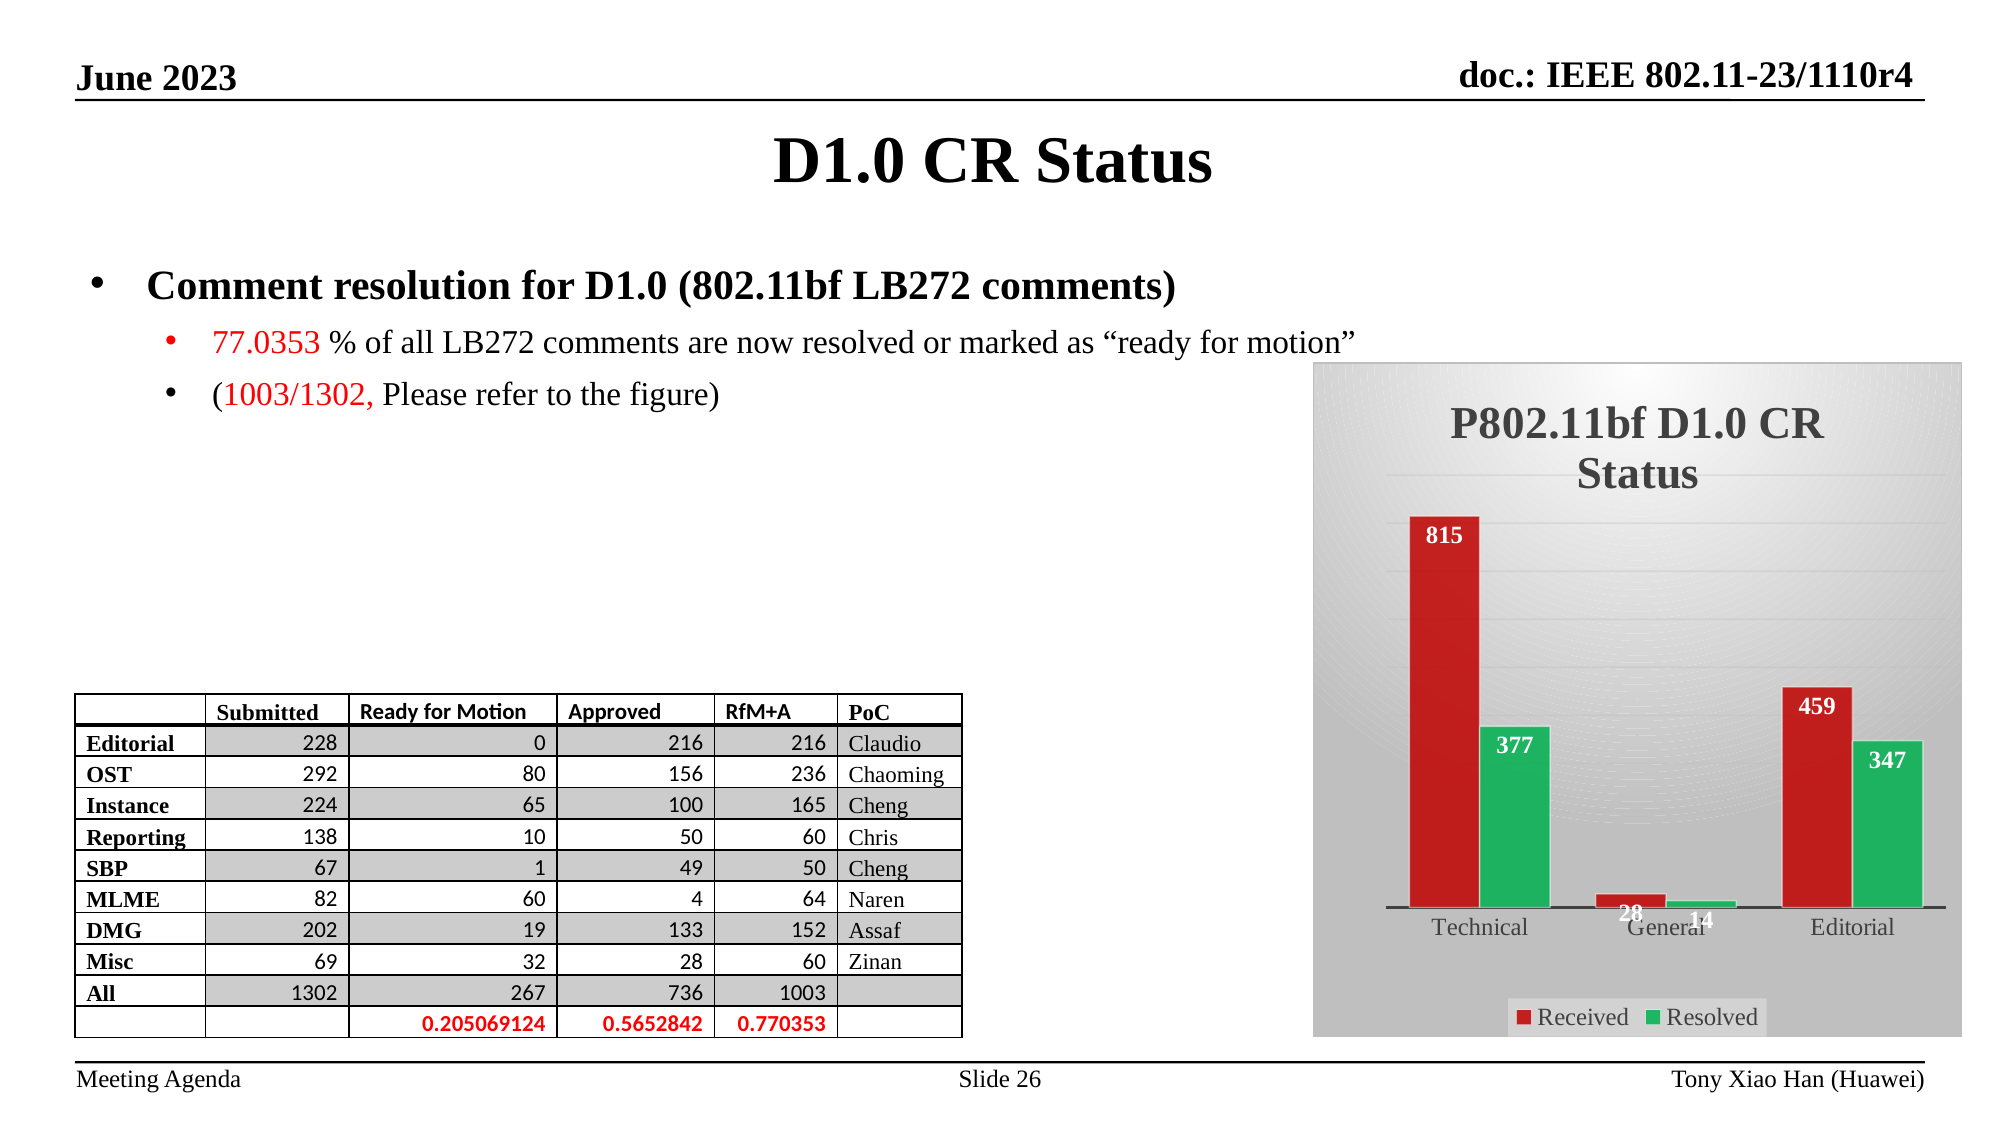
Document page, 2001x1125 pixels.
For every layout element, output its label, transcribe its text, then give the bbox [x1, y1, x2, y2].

table_cell 50 [558, 820, 714, 849]
table_cell 216 [715, 727, 837, 755]
title D1.0 CR Status [75, 112, 1913, 200]
table_cell 82 [206, 882, 348, 912]
table_cell 10 [350, 820, 556, 849]
table_cell [838, 976, 961, 1005]
table_header Submitted [206, 695, 348, 723]
table_cell Editorial [76, 727, 205, 755]
table_cell Instance [76, 788, 205, 818]
table_cell 736 [558, 976, 714, 1005]
table_cell 80 [350, 757, 556, 787]
table_cell 60 [350, 882, 556, 912]
table_cell 0.205069124 [350, 1007, 556, 1037]
table_cell Reporting [76, 820, 205, 849]
table_cell 1 [350, 851, 556, 880]
table_cell 228 [206, 727, 348, 755]
table_cell 0.770353 [715, 1007, 837, 1037]
table_header PoC [838, 695, 961, 723]
table_cell 4 [558, 882, 714, 912]
table_cell Claudio [838, 727, 961, 755]
table_cell 138 [206, 820, 348, 849]
table_cell 65 [350, 788, 556, 818]
table_cell Chris [838, 820, 961, 849]
table_cell Cheng [838, 851, 961, 880]
table_cell 156 [558, 757, 714, 787]
table_cell 64 [715, 882, 837, 912]
table_cell 236 [715, 757, 837, 787]
table_cell Naren [838, 882, 961, 912]
table_cell OST [76, 757, 205, 787]
table_cell [76, 1007, 205, 1037]
chart [1312, 362, 1963, 1038]
table_cell 60 [715, 945, 837, 974]
table_cell 69 [206, 945, 348, 974]
table_cell 32 [350, 945, 556, 974]
table_cell DMG [76, 913, 205, 943]
table_cell 267 [350, 976, 556, 1005]
table_cell 224 [206, 788, 348, 818]
table_cell 133 [558, 913, 714, 943]
table_cell 1302 [206, 976, 348, 1005]
table_cell [838, 1007, 961, 1037]
table_cell 50 [715, 851, 837, 880]
table_cell 1003 [715, 976, 837, 1005]
table_header RfM+A [715, 695, 837, 723]
table_cell Zinan [838, 945, 961, 974]
table_header Approved [558, 695, 714, 723]
table_cell 0.5652842 [558, 1007, 714, 1037]
table_header [76, 695, 205, 723]
table_cell All [76, 976, 205, 1005]
table_cell 19 [350, 913, 556, 943]
table_cell 28 [558, 945, 714, 974]
table_cell Misc [76, 945, 205, 974]
table_cell Chaoming [838, 757, 961, 787]
table_cell 152 [715, 913, 837, 943]
table_header Ready for Motion [350, 695, 556, 723]
table_cell 49 [558, 851, 714, 880]
table_cell 216 [558, 727, 714, 755]
table_cell 60 [715, 820, 837, 849]
table_cell 292 [206, 757, 348, 787]
table_cell 165 [715, 788, 837, 818]
table_cell 0 [350, 727, 556, 755]
table_cell Assaf [838, 913, 961, 943]
table_cell MLME [76, 882, 205, 912]
table_cell 202 [206, 913, 348, 943]
table_cell [206, 1007, 348, 1037]
table_cell SBP [76, 851, 205, 880]
table_cell 67 [206, 851, 348, 880]
table_cell 100 [558, 788, 714, 818]
list Comment resolution for D1.0 (802.11bf LB272 comments) 77.0353 % of all LB272 comments are now resolved or marked as “ready for motion” (1003/1302, Please refer to the figure) [75, 249, 1425, 938]
table_cell Cheng [838, 788, 961, 818]
